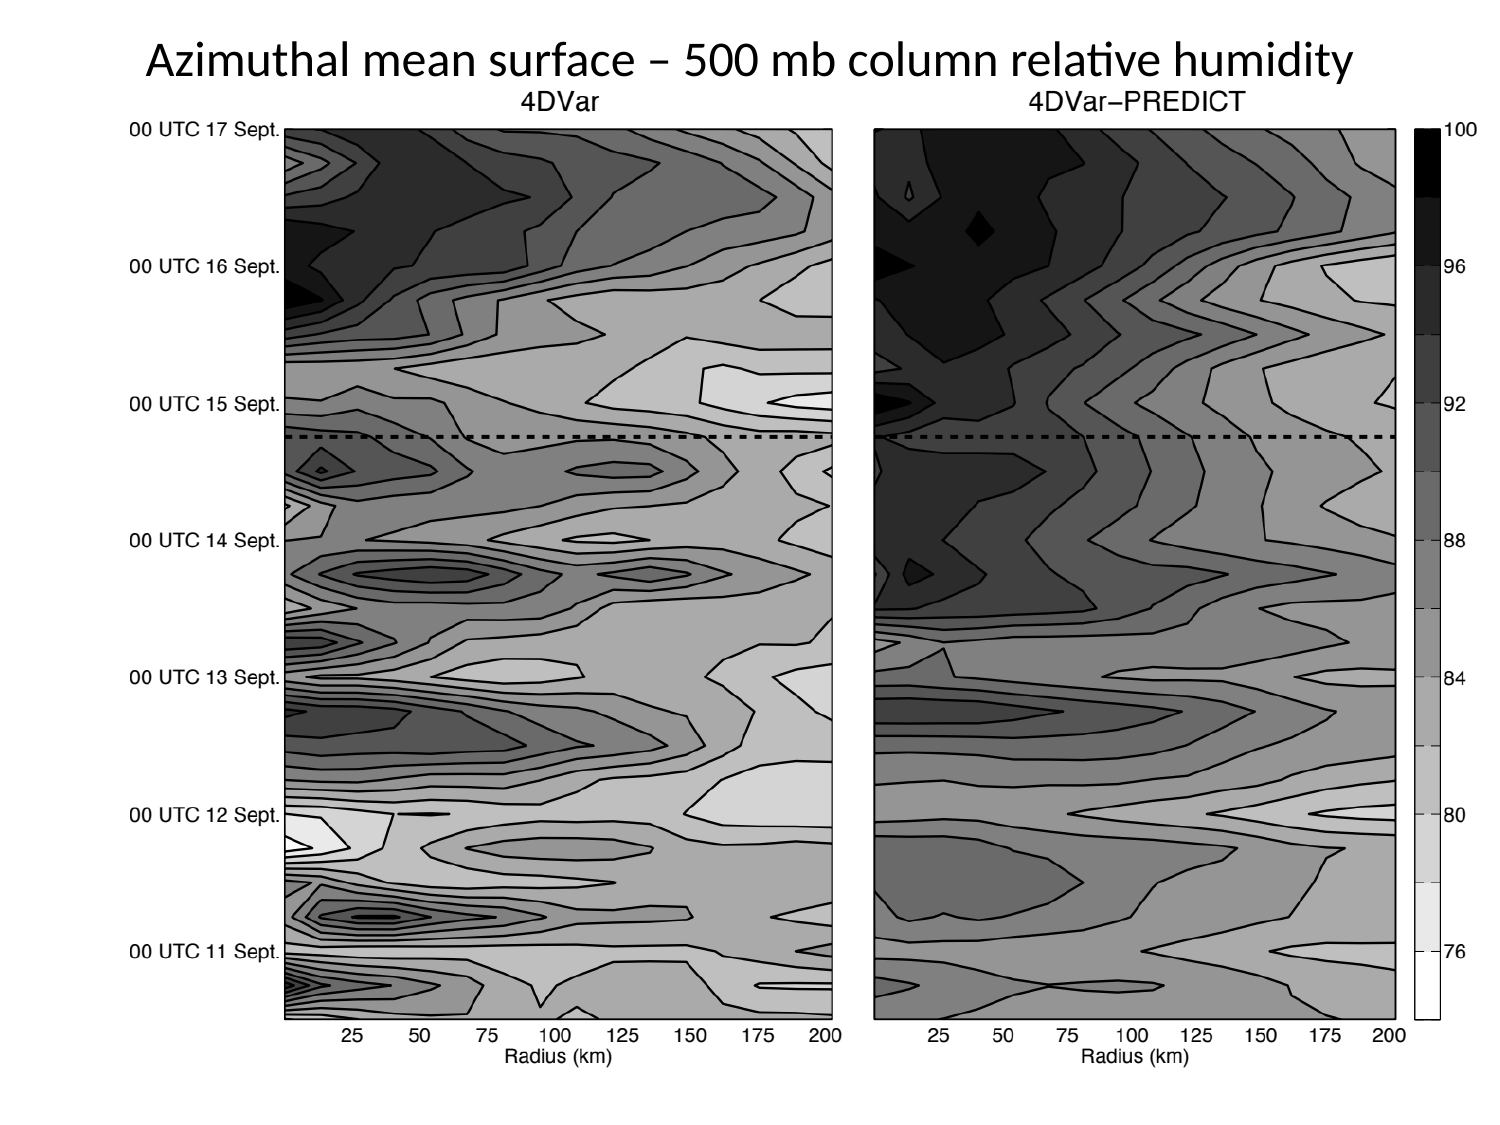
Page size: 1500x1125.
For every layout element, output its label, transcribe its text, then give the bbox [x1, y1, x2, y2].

picture [129, 78, 1479, 1069]
text_box Azimuthal mean surface – 500 mb column relative humidity [0, 5, 1500, 109]
